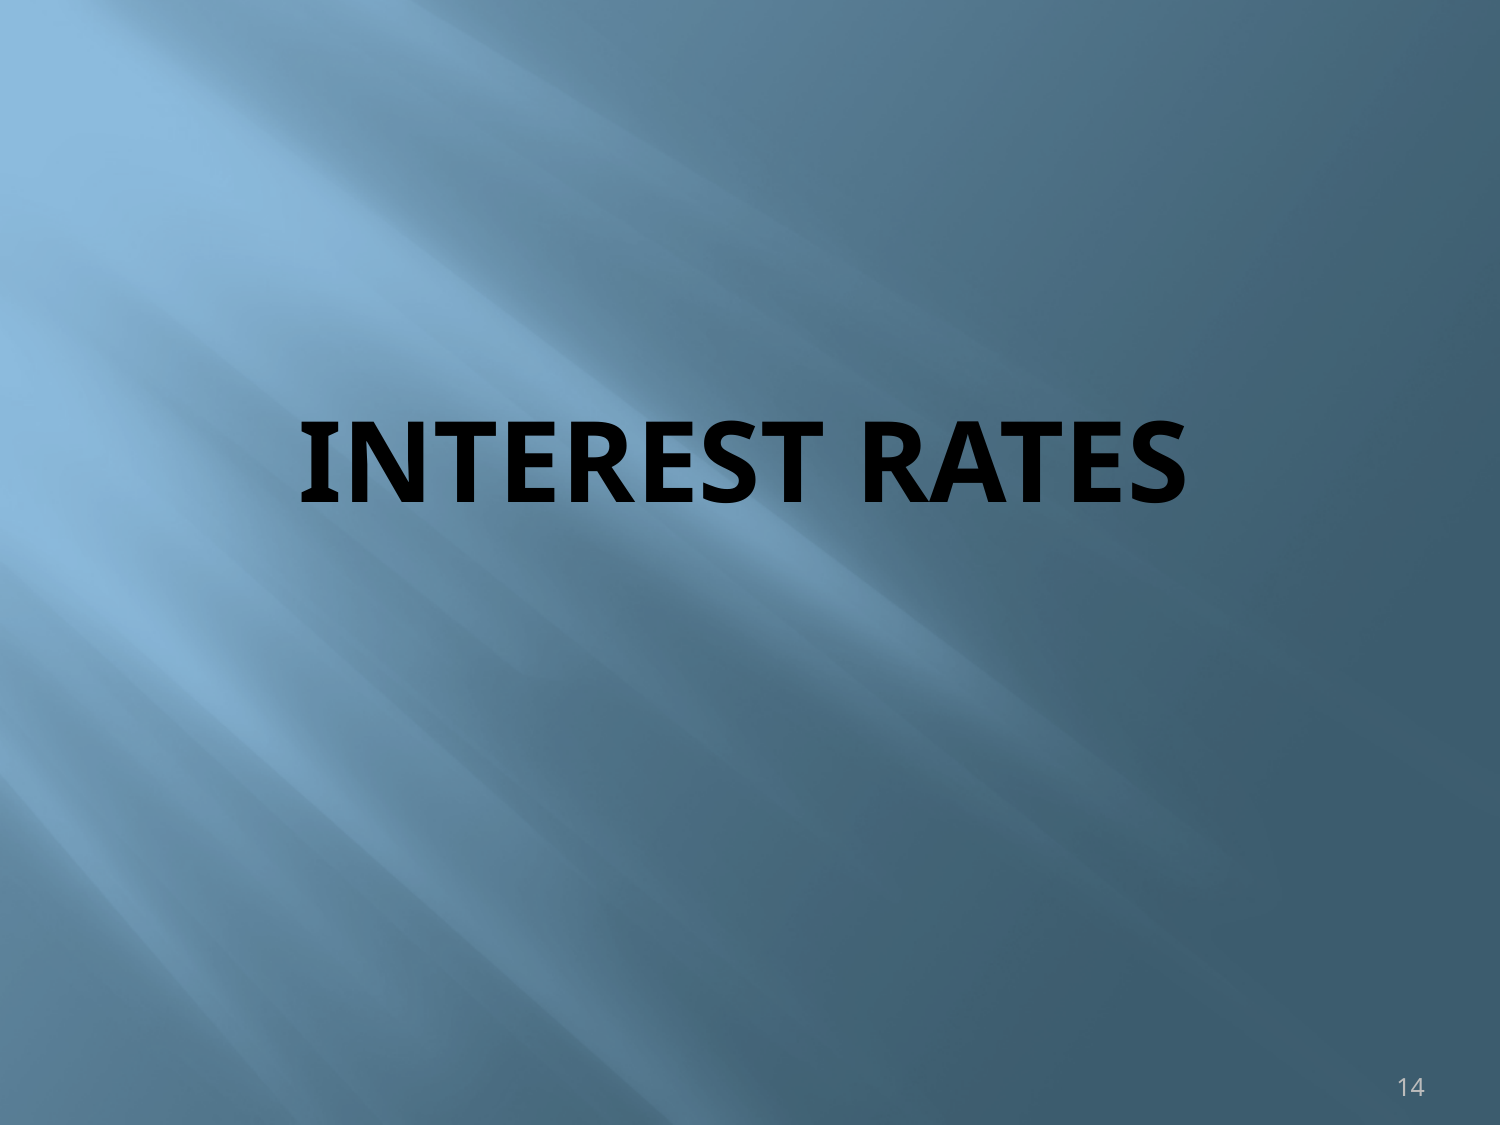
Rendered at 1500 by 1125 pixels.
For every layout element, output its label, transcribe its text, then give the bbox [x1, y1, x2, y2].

title Interest Rates [69, 224, 1420, 525]
slide_number 14 [1299, 1052, 1425, 1113]
